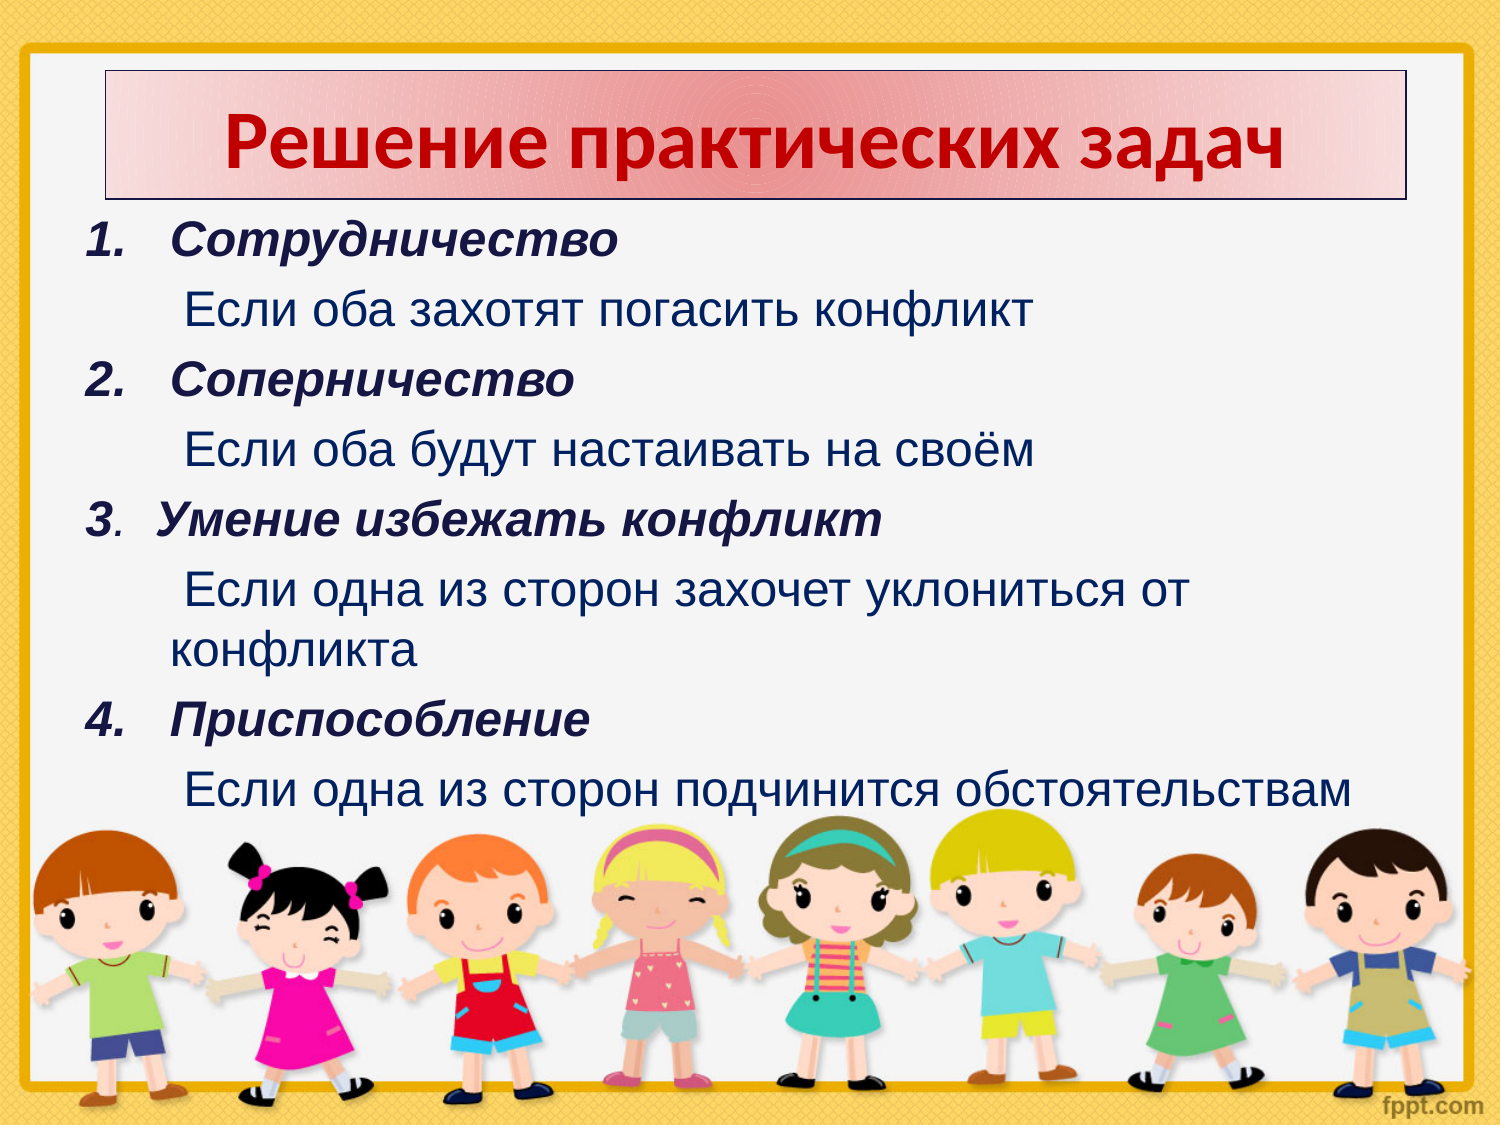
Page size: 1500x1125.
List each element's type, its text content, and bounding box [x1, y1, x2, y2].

picture [0, 0, 1500, 1125]
title Решение практических задач [105, 70, 1407, 198]
list Сотрудничество Если оба захотят погасить конфликт Соперничество Если оба будут настаивать на своём 3. Умение избежать конфликт Если одна из сторон захочет уклониться от конфликта Приспособление Если одна из сторон подчинится обстоятельствам [70, 198, 1421, 1017]
